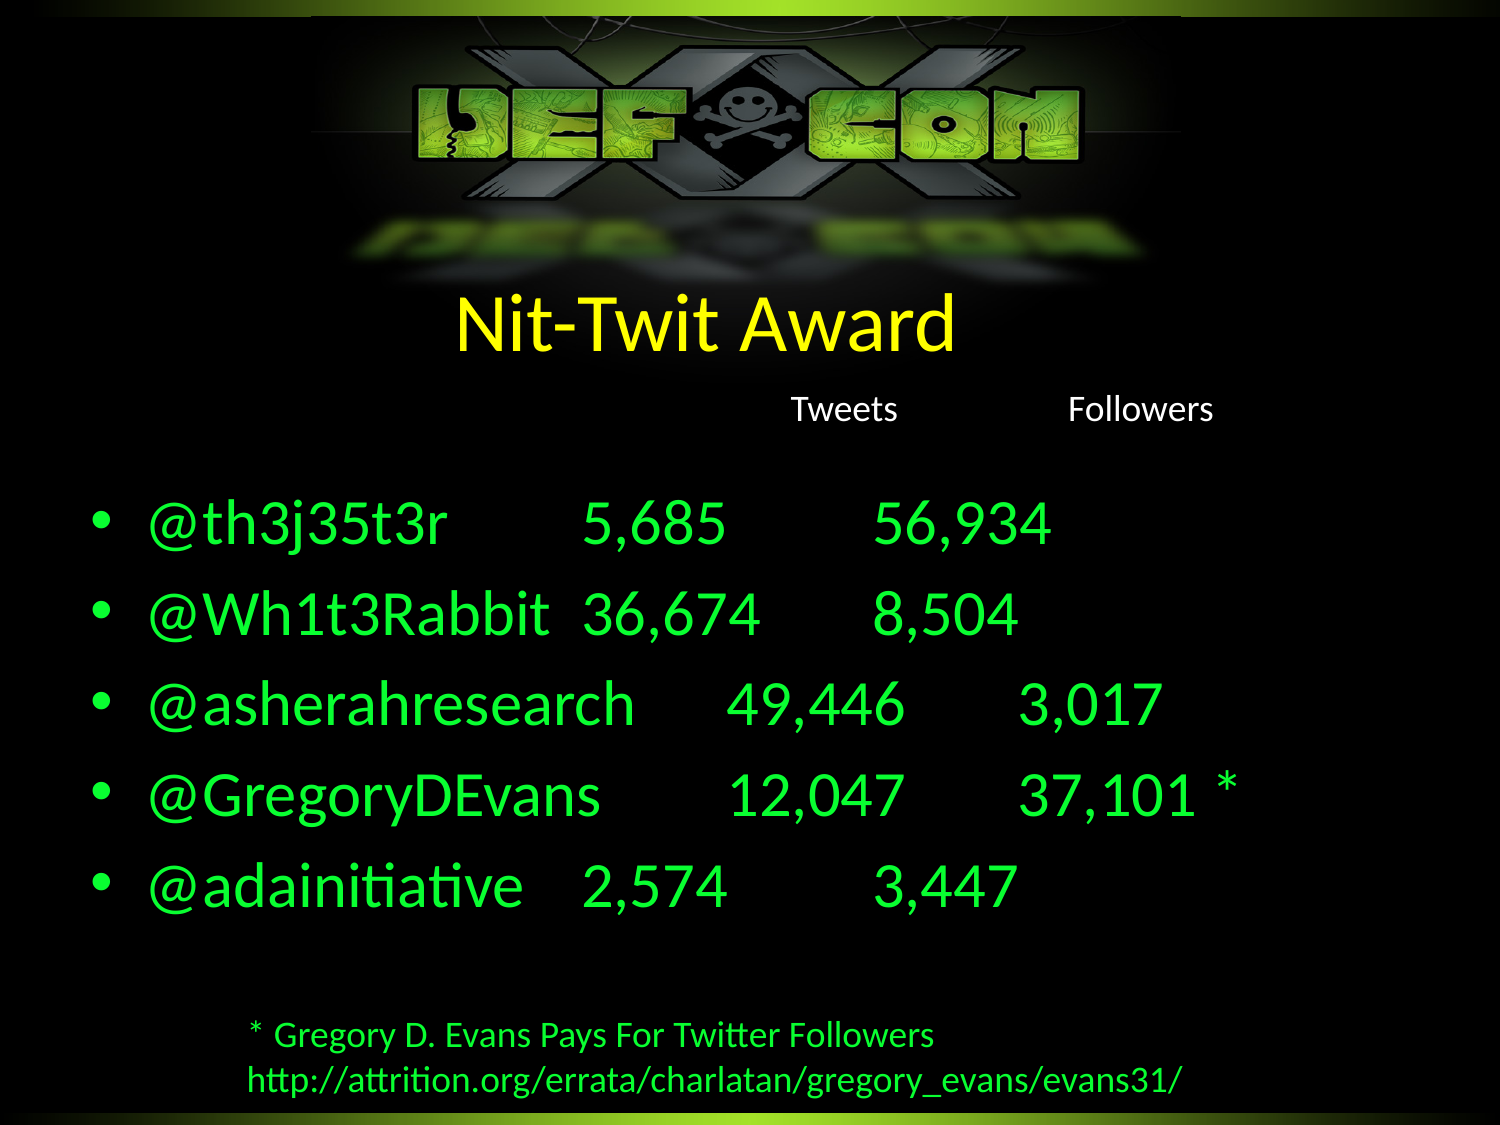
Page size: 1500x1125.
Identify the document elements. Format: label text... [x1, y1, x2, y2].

text_box Tweets [775, 376, 914, 437]
picture [0, 1113, 1500, 1125]
list @th3j35t3r 5,685 56,934 @Wh1t3Rabbit 36,674 8,504 @asherahresearch 49,446 3,017 @GregoryDEvans 12,047 37,101 * @adainitiative 2,574 3,447 [75, 472, 1425, 976]
text_box * Gregory D. Evans Pays For Twitter Followers http://attrition.org/errata/charlatan/gregory_evans/evans31/ [231, 1002, 1268, 1108]
text_box Followers [1053, 376, 1229, 437]
text_box Nit-Twit Award [439, 260, 974, 376]
picture [30, 0, 1500, 472]
